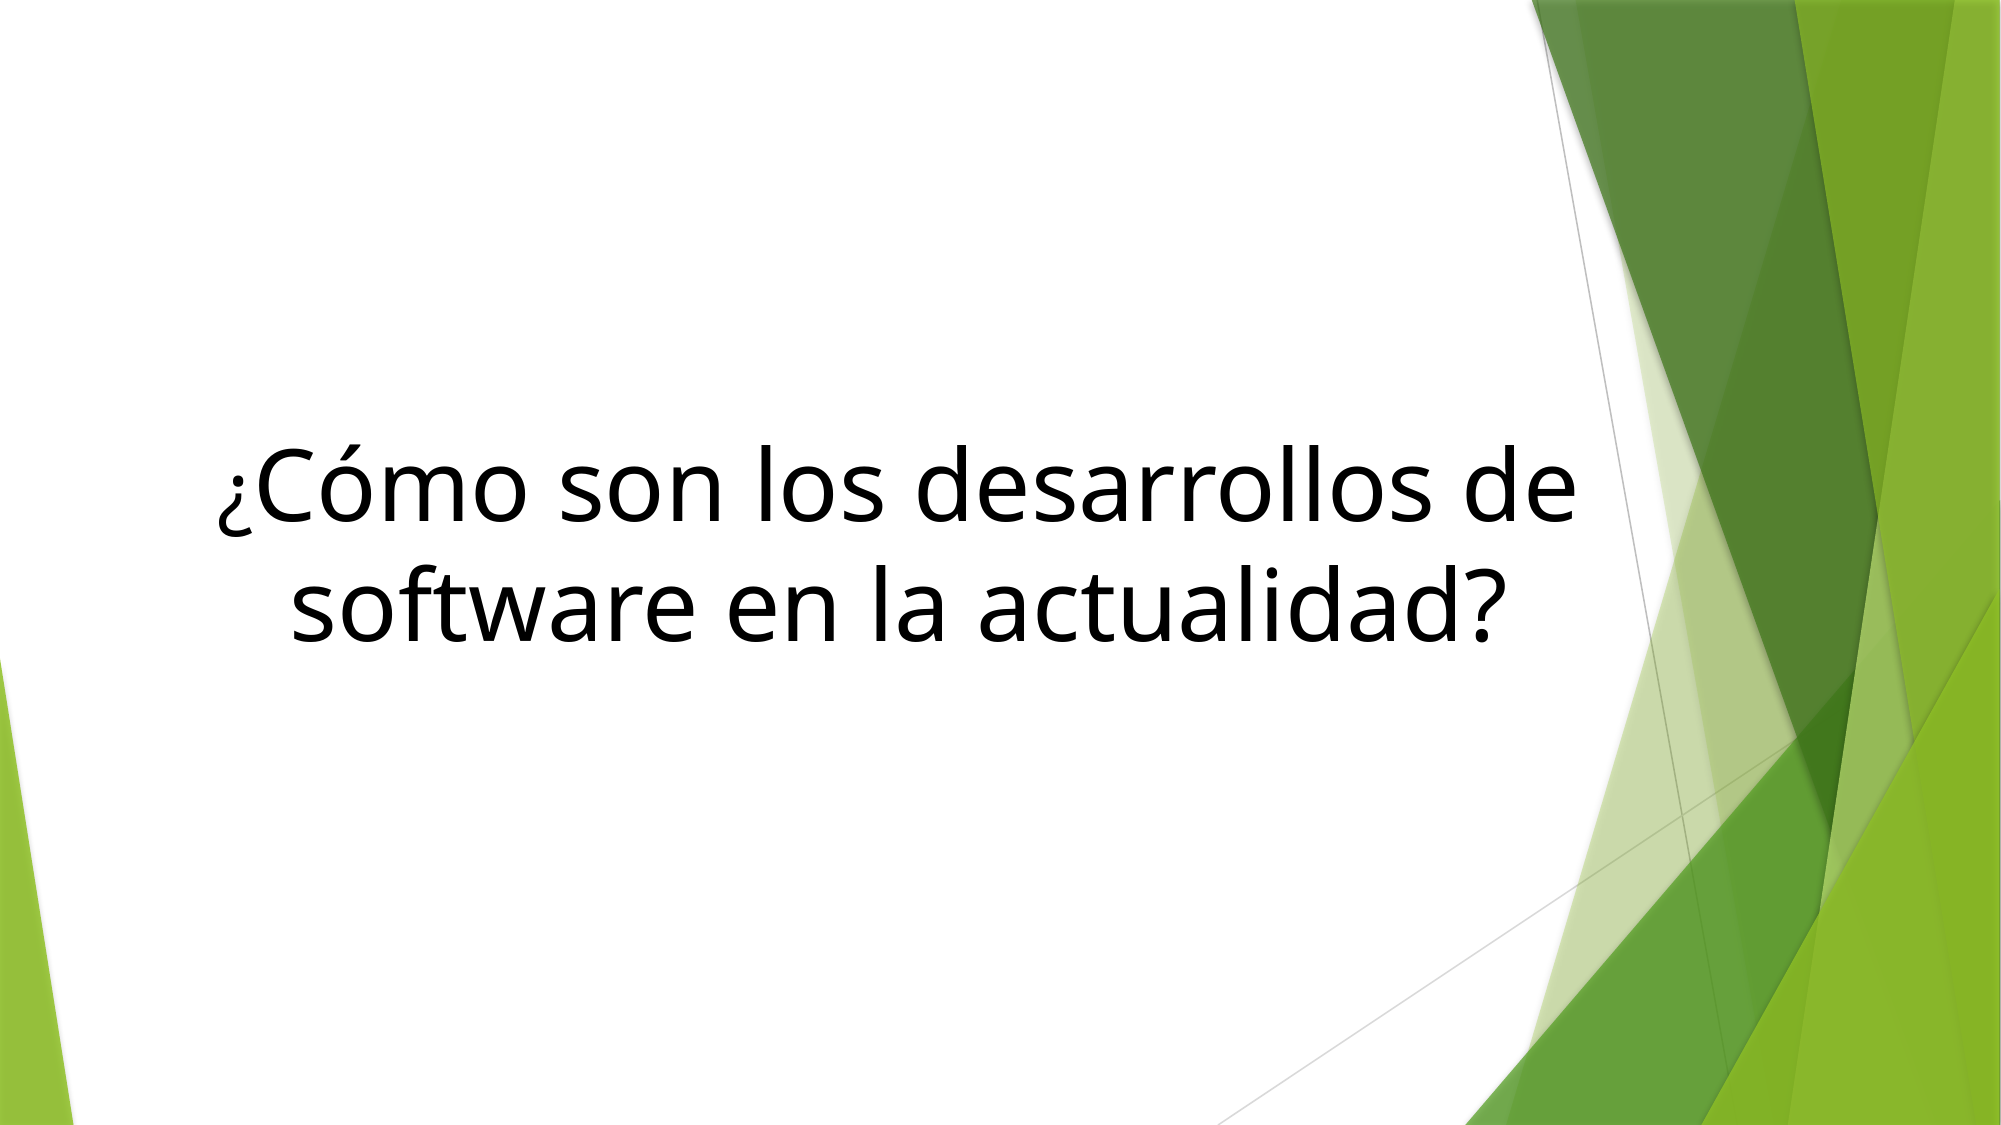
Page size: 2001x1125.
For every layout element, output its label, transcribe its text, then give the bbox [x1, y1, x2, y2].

text_box ¿Cómo son los desarrollos de software en la actualidad? [142, 413, 1657, 669]
